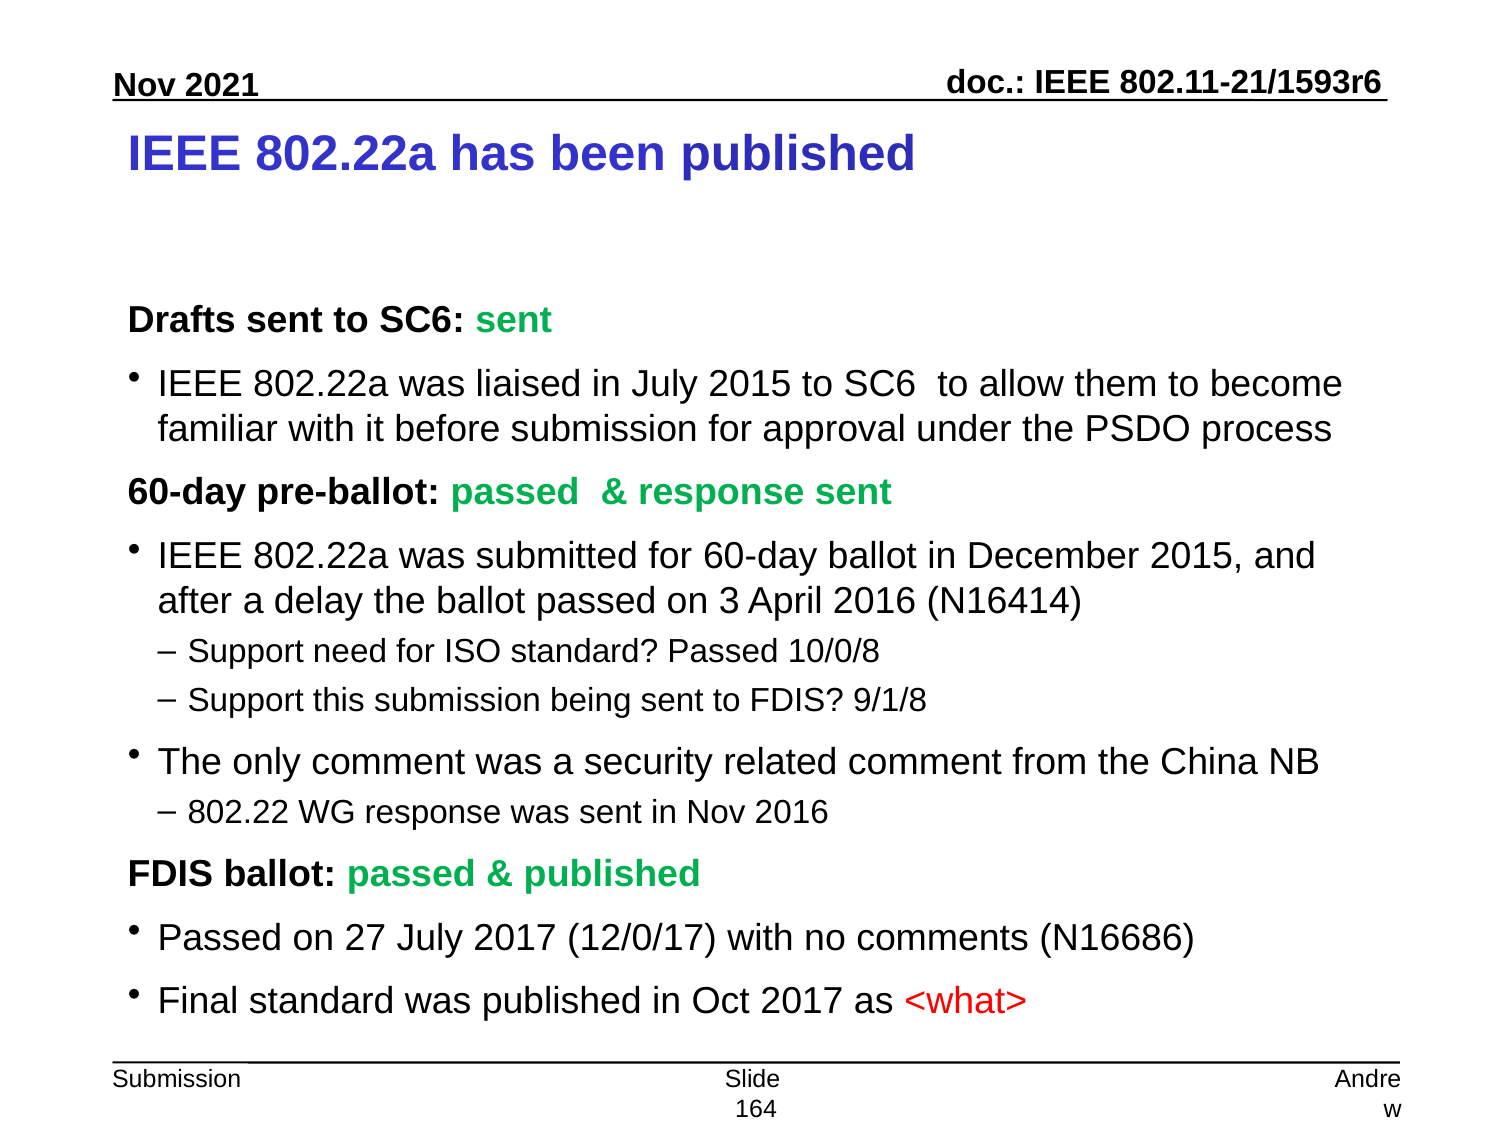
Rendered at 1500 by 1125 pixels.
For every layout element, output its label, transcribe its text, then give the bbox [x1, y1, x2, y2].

list Drafts sent to SC6: sent IEEE 802.22a was liaised in July 2015 to SC6 to allow them to become familiar with it before submission for approval under the PSDO process 60-day pre-ballot: passed & response sent IEEE 802.22a was submitted for 60-day ballot in December 2015, and after a delay the ballot passed on 3 April 2016 (N16414) Support need for ISO standard? Passed 10/0/8 Support this submission being sent to FDIS? 9/1/8 The only comment was a security related comment from the China NB 802.22 WG response was sent in Nov 2016 FDIS ballot: passed & published Passed on 27 July 2017 (12/0/17) with no comments (N16686) Final standard was published in Oct 2017 as <what> [112, 287, 1388, 963]
slide_number Slide 164 [709, 1061, 803, 1093]
footer Andrew Myles, Cisco [1320, 1061, 1402, 1093]
title IEEE 802.22a has been published [112, 112, 1388, 287]
